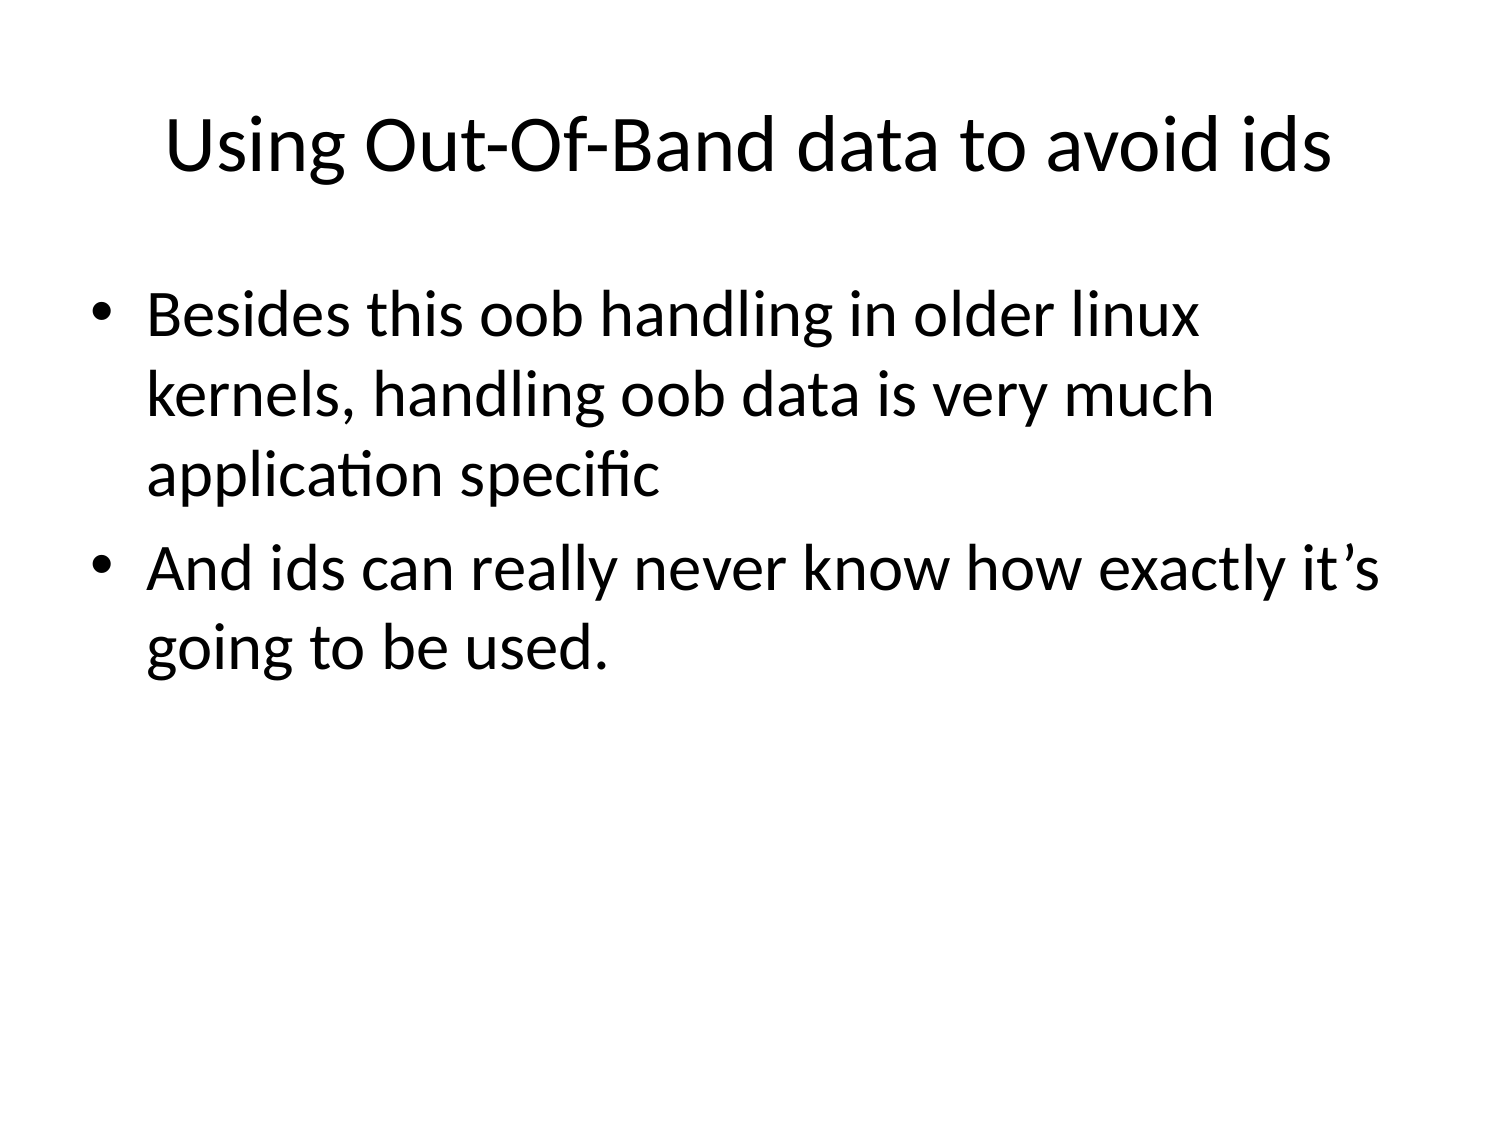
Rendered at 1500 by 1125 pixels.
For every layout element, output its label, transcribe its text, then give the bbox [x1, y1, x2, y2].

title Using Out-Of-Band data to avoid ids [75, 45, 1425, 233]
list Besides this oob handling in older linux kernels, handling oob data is very much application specific And ids can really never know how exactly it’s going to be used. [75, 262, 1425, 1005]
